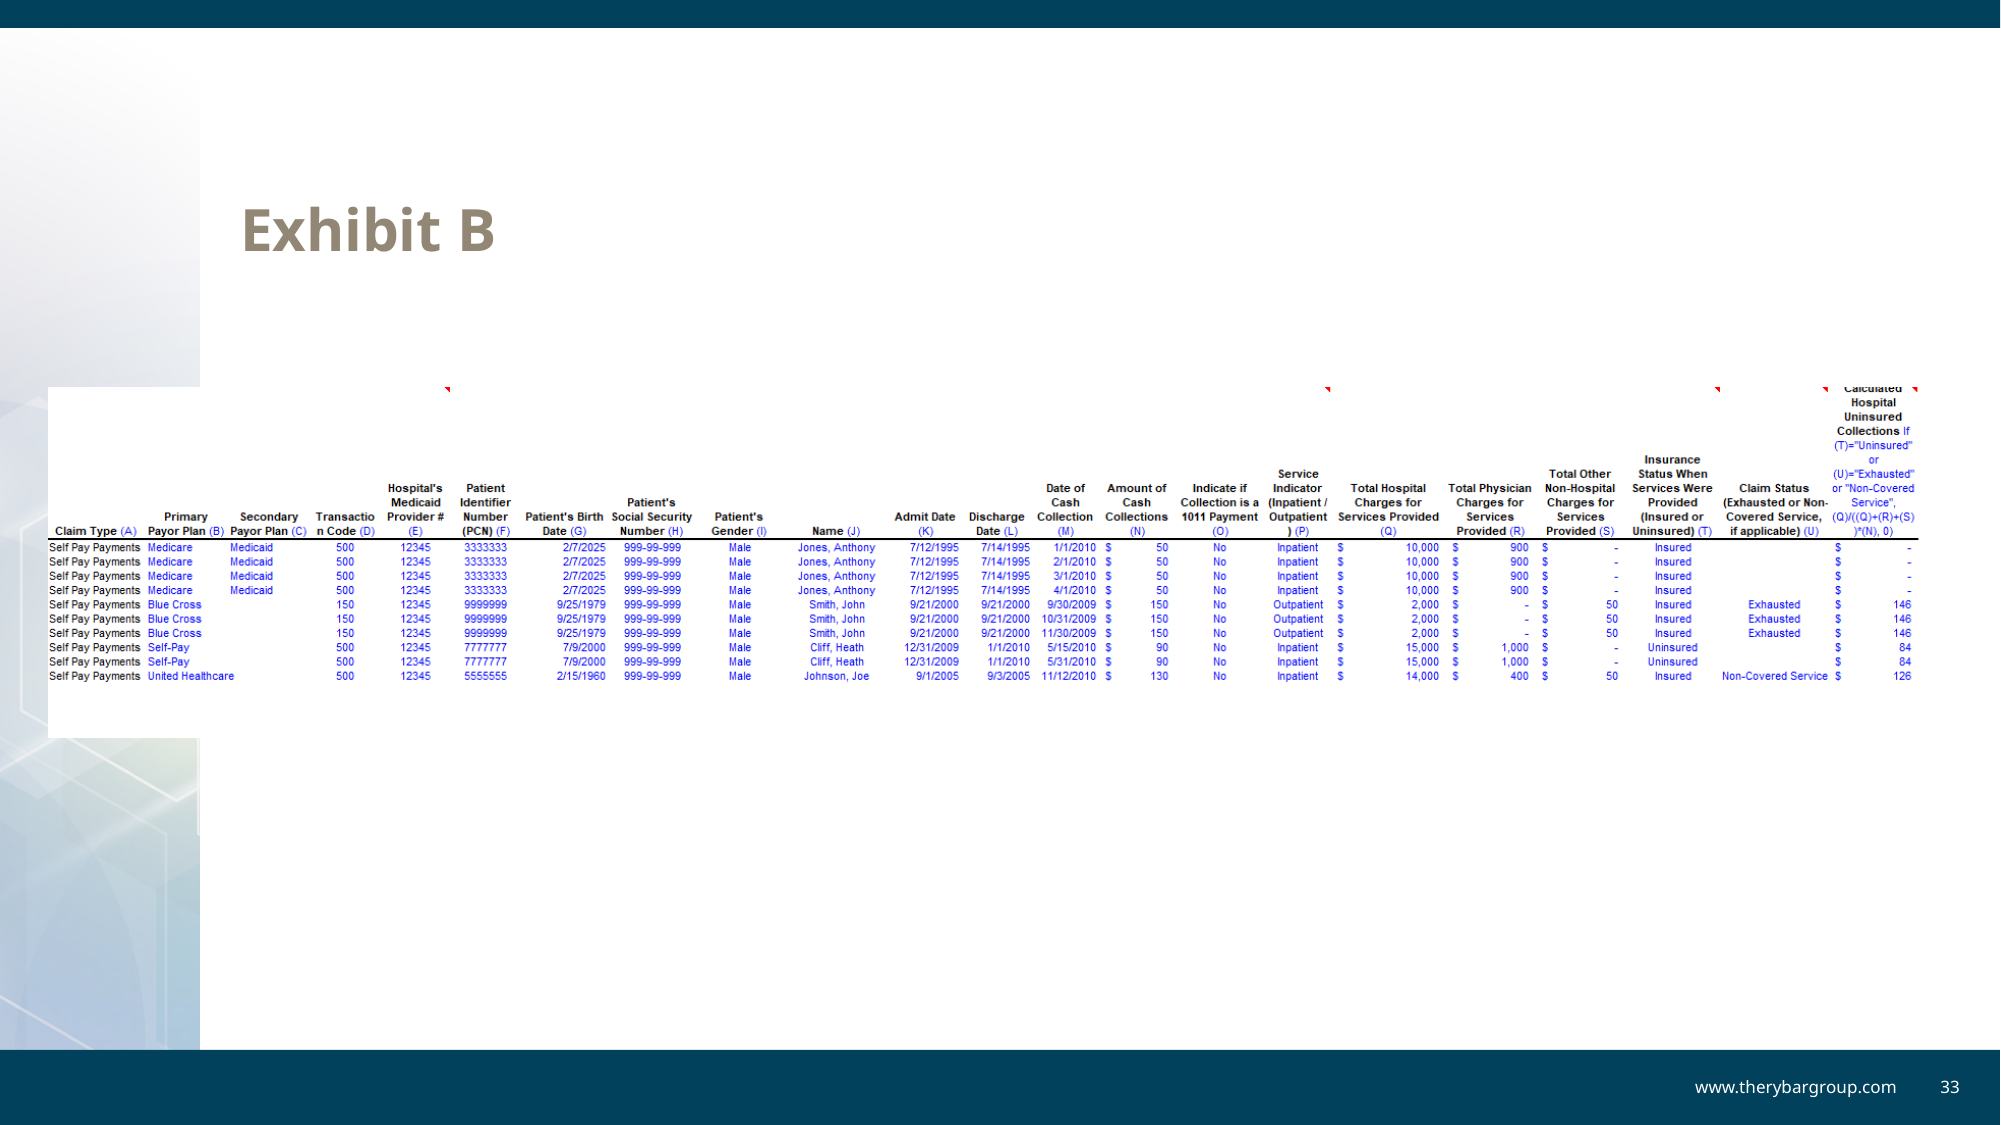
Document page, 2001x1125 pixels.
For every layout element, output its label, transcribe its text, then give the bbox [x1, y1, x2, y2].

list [47, 386, 1953, 739]
title Exhibit B [225, 96, 1602, 272]
slide_number 33 [1912, 1069, 1975, 1107]
footer www.therybargroup.com [1572, 1069, 1912, 1107]
picture [0, 29, 200, 1049]
